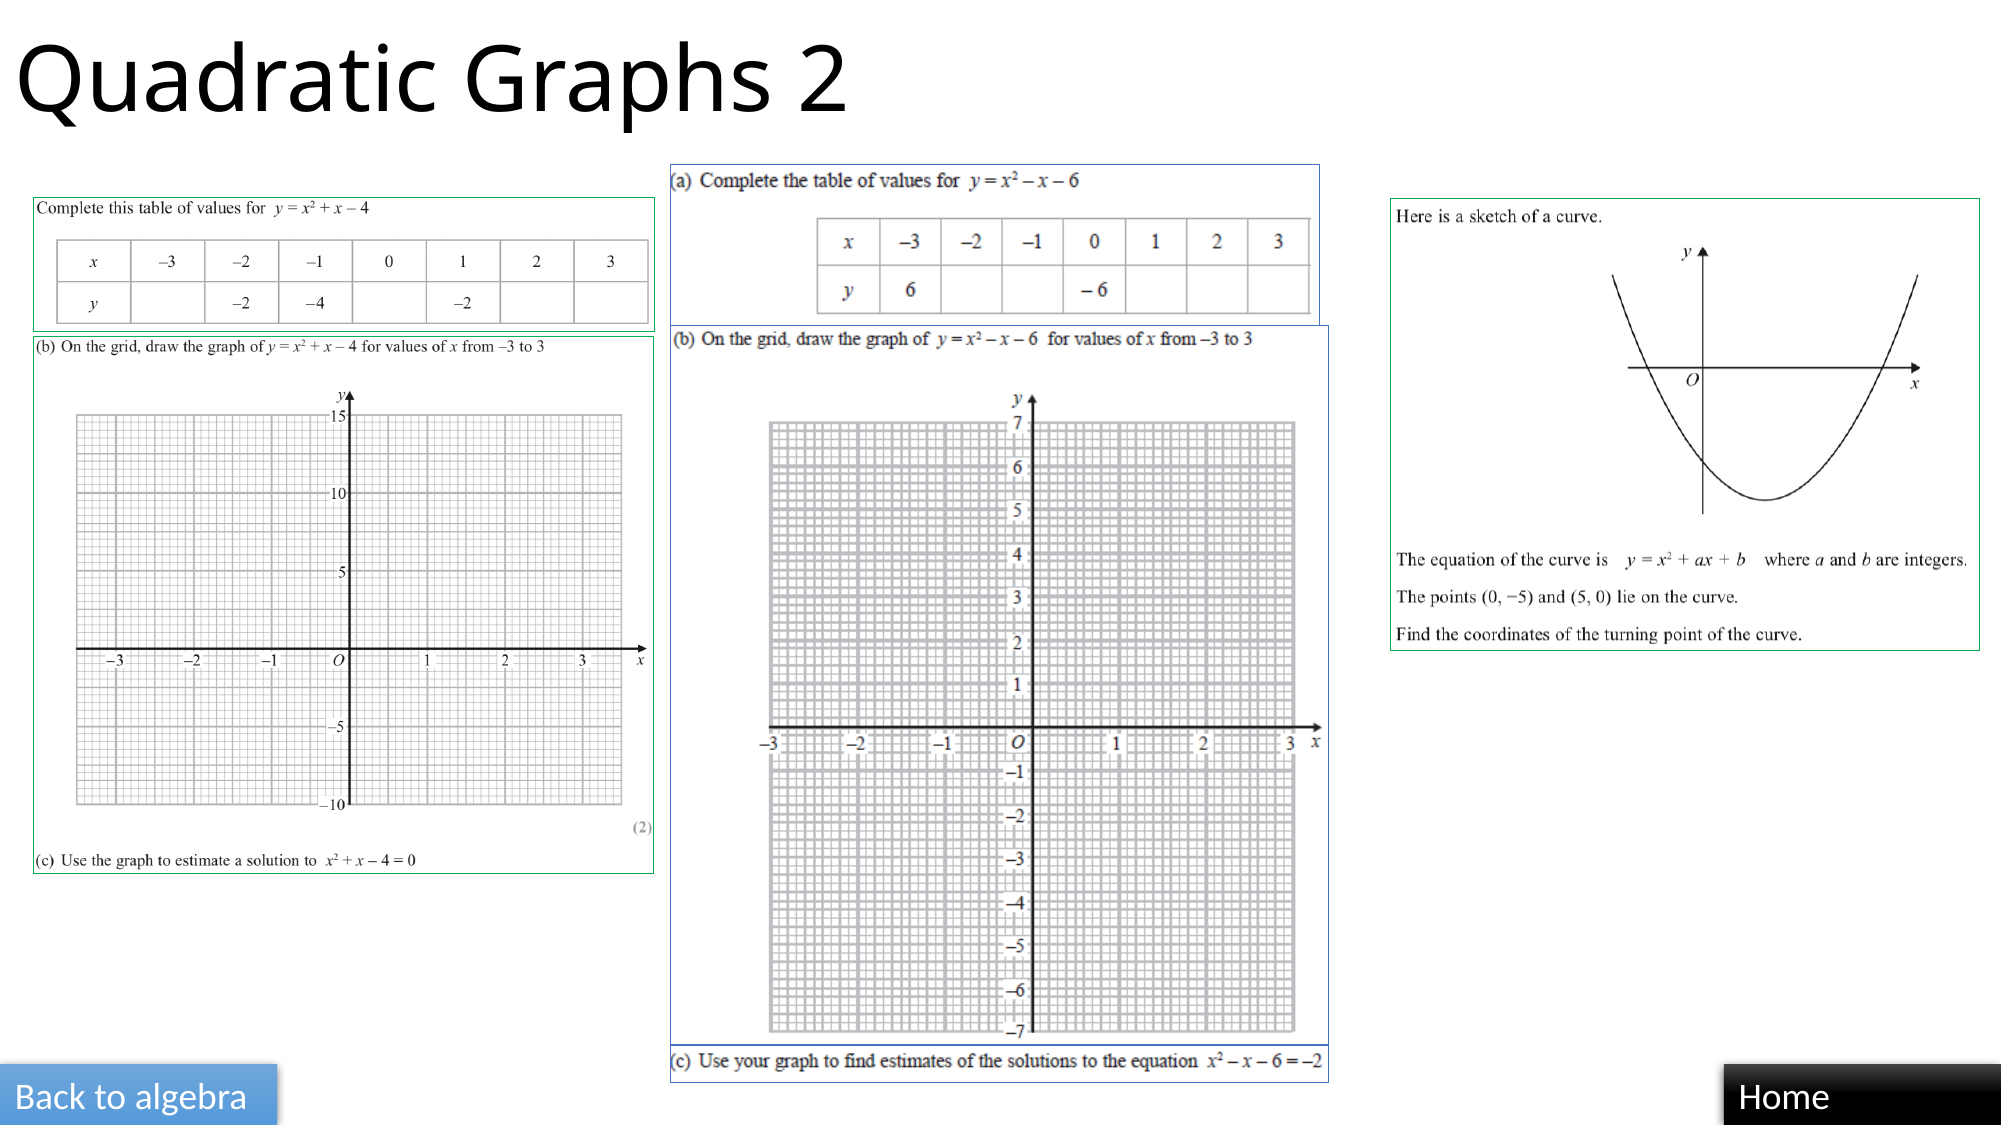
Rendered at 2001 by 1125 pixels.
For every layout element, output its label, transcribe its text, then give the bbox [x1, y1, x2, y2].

picture [1390, 198, 1980, 651]
picture [33, 336, 654, 874]
text_box Back to algebra [0, 1064, 278, 1125]
picture [670, 164, 1329, 1083]
title Quadratic Graphs 2 [0, 0, 1725, 191]
text_box Home [1723, 1064, 2000, 1125]
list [33, 197, 655, 332]
